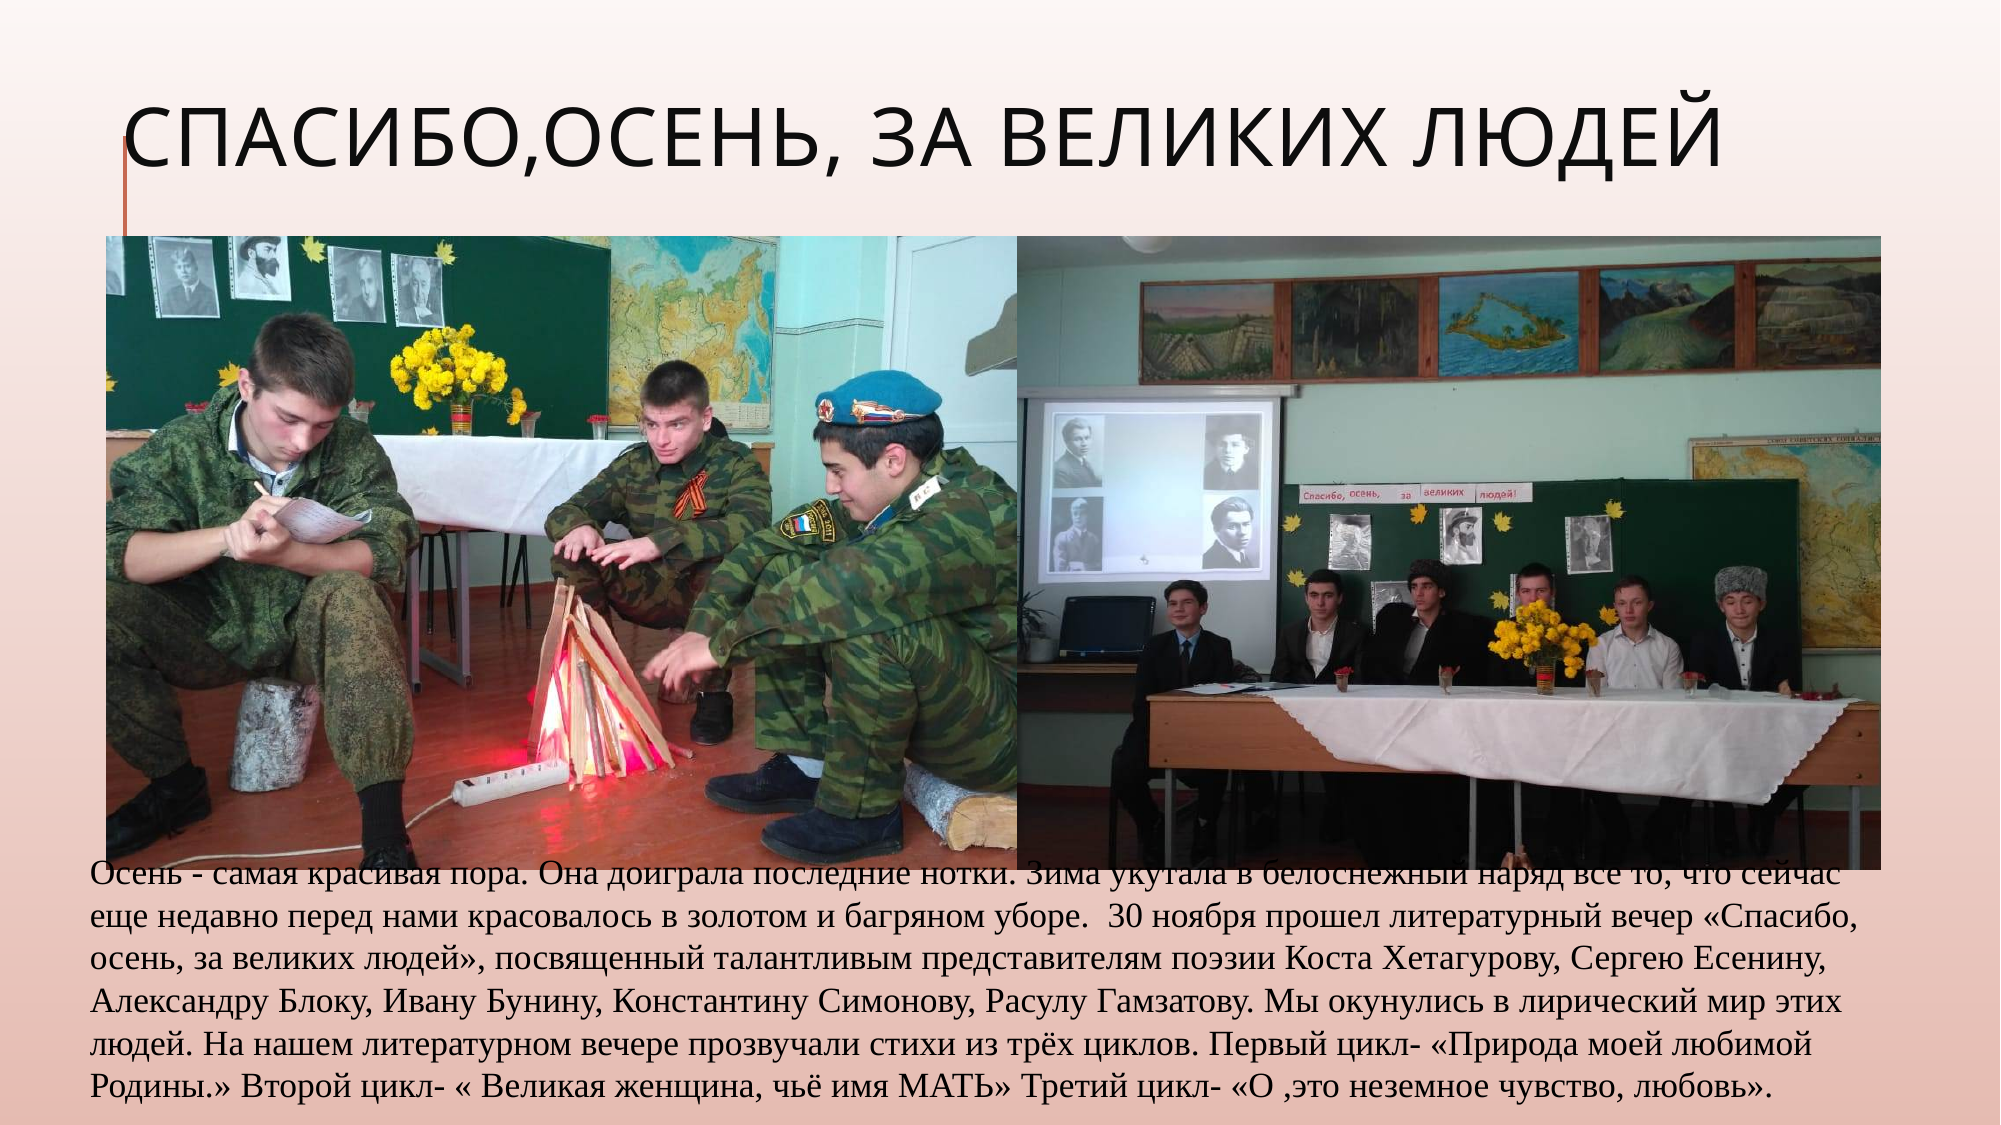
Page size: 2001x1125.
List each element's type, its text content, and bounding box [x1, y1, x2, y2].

title Спасибо,осень, за великих людей [106, 74, 1837, 213]
picture [105, 236, 1882, 871]
text_box Осень - самая красивая пора. Она доиграла последние нотки. Зима укутала в белоснежный наряд все то, что сейчас еще недавно перед нами красовалось в золотом и багряном уборе. 30 ноября прошел литературный вечер «Спасибо, осень, за великих людей», посвященный талантливым представителям поэзии Коста Хетагурову, Сергею Есенину, Александру Блоку, Ивану Бунину, Константину Симонову, Расулу Гамзатову. Мы окунулись в лирический мир этих людей. На нашем литературном вечере прозвучали стихи из трёх циклов. Первый цикл- «Природа моей любимой Родины.» Второй цикл- « Великая женщина, чьё имя МАТЬ» Третий цикл- «О ,это неземное чувство, любовь». [75, 842, 1914, 1112]
